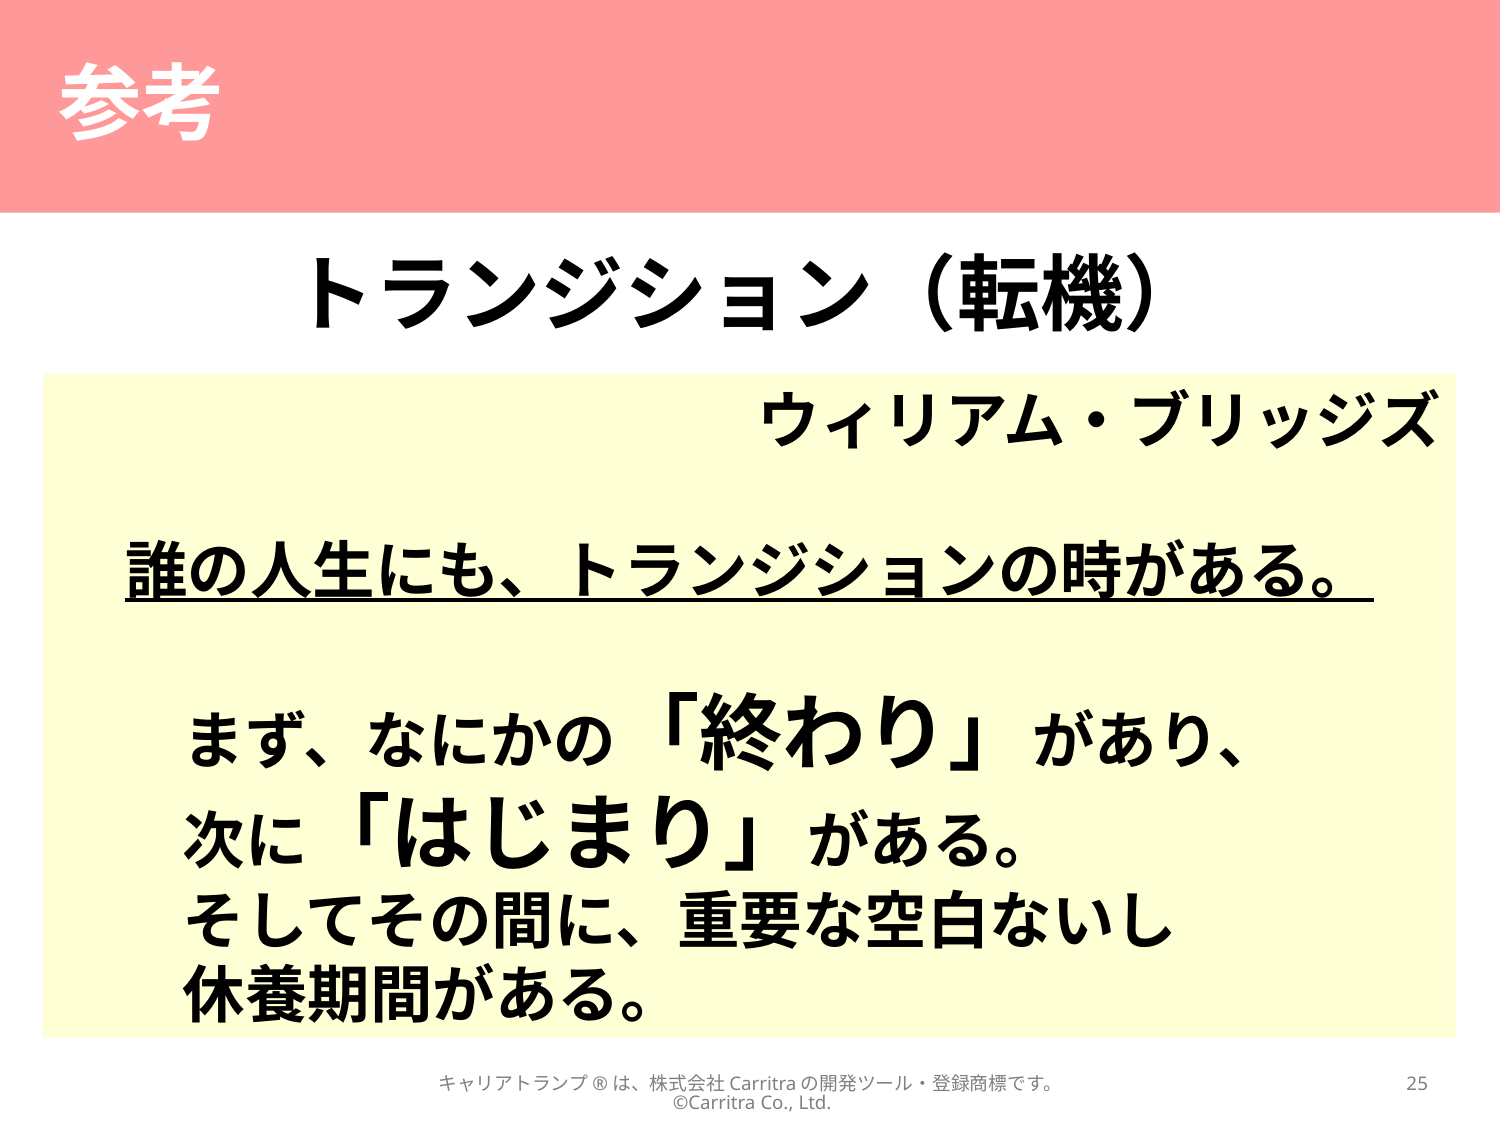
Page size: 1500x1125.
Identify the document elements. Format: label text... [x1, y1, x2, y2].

title 参考 [43, 36, 1456, 177]
text_box トランジション（転機） [43, 234, 1456, 349]
text_box ウィリアム・ブリッジズ 誰の人生にも、トランジションの時がある。 まず、なにかの「終わり」があり、 次に「はじまり」がある。 そしてその間に、重要な空白ないし 休養期間がある。 [43, 373, 1456, 1038]
